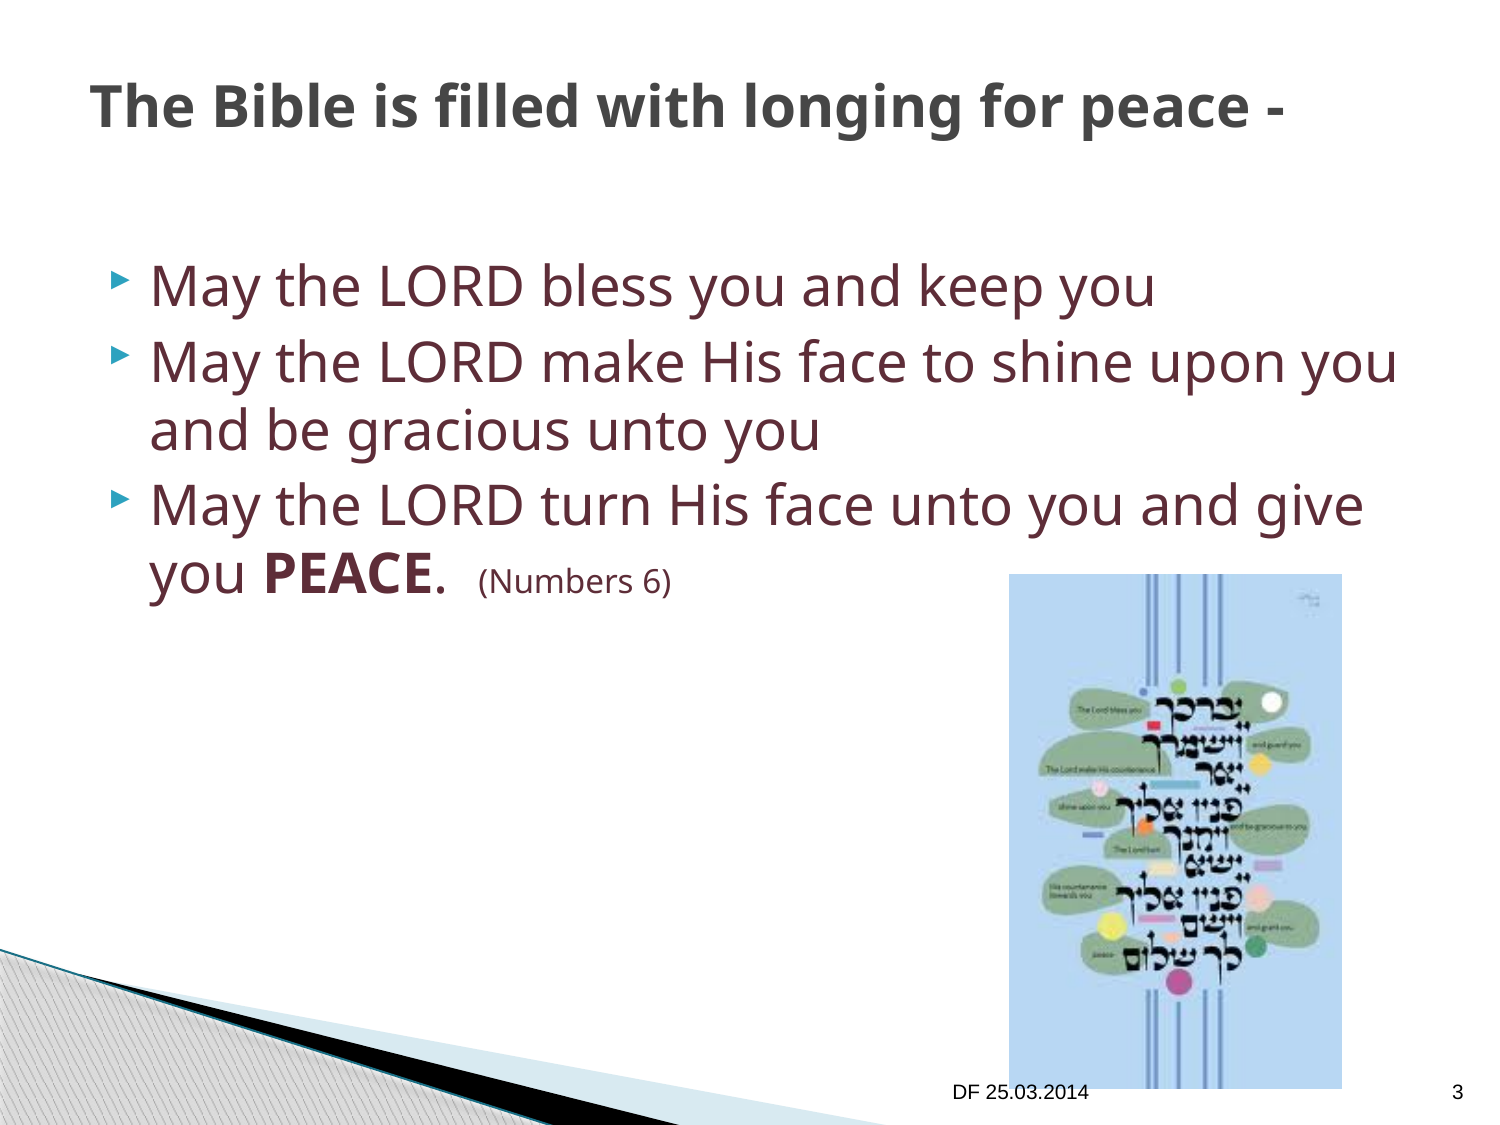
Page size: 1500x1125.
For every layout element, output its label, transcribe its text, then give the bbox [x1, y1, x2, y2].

footer DF 25.03.2014 [718, 1051, 1105, 1112]
list May the LORD bless you and keep you May the LORD make His face to shine upon you and be gracious unto you May the LORD turn His face unto you and give you PEACE. (Numbers 6) [75, 242, 1425, 986]
title The Bible is filled with longing for peace - [75, 45, 1425, 233]
slide_number 3 [1418, 1051, 1479, 1112]
picture [1009, 573, 1343, 1090]
